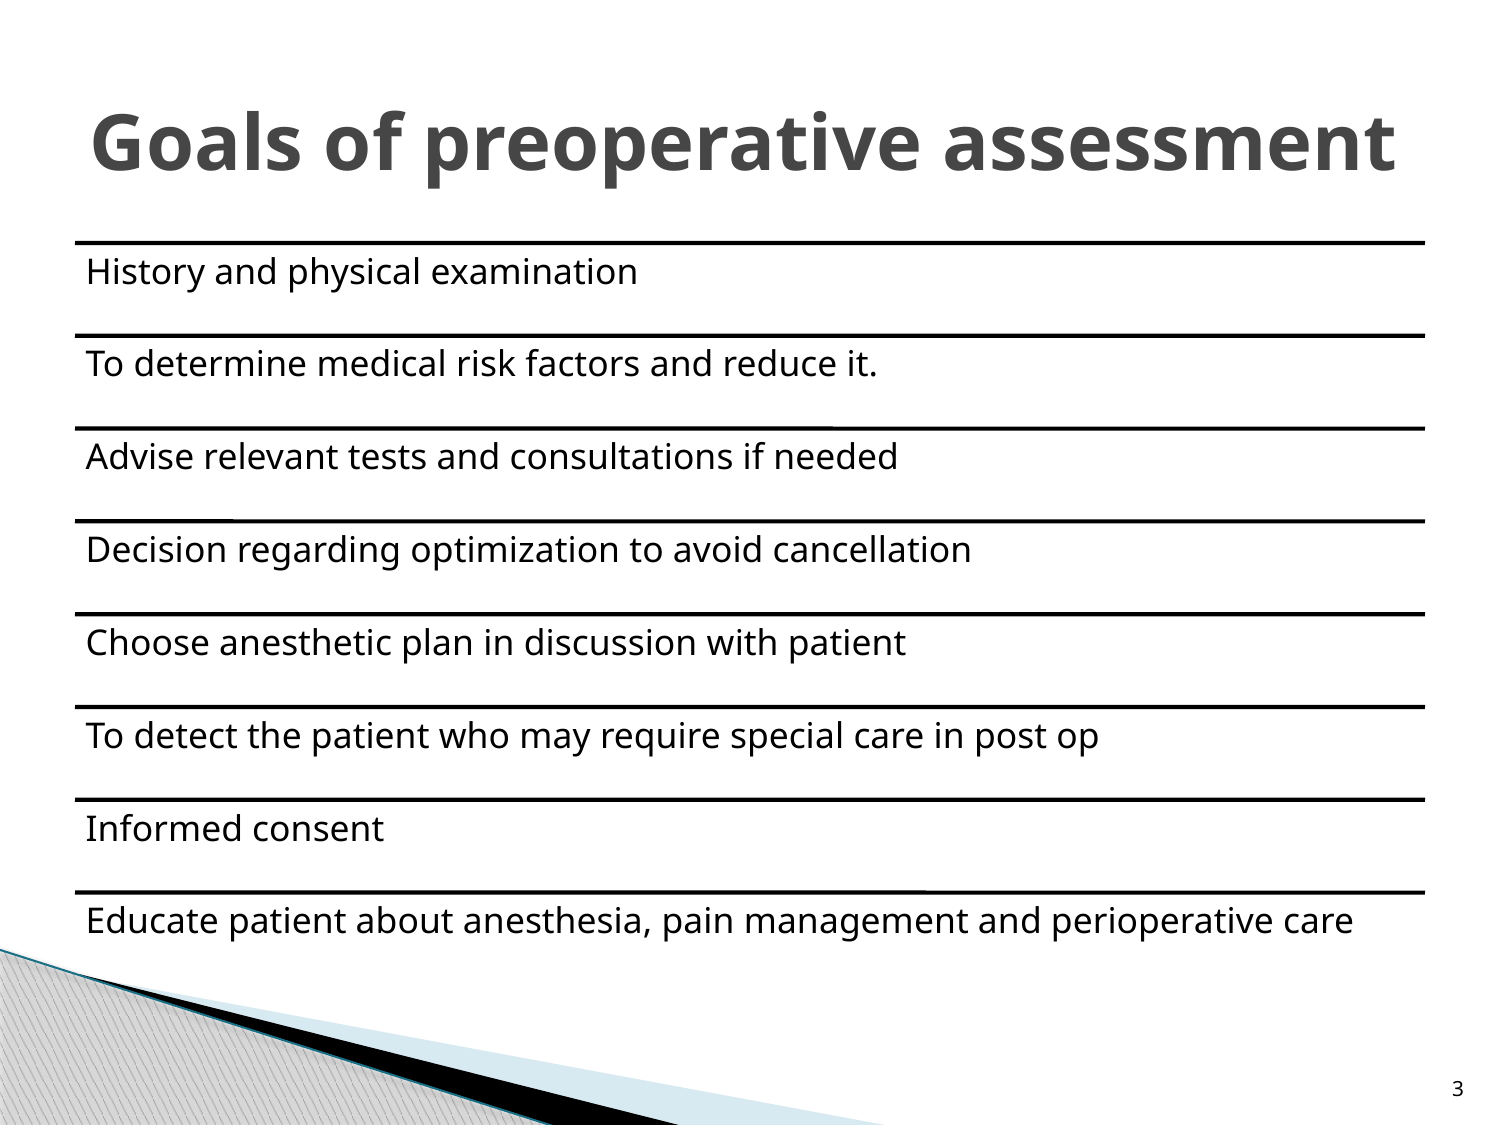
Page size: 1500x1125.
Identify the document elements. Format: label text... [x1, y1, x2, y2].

slide_number 3 [1418, 1051, 1479, 1112]
title Goals of preoperative assessment [75, 45, 1425, 233]
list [74, 242, 1426, 986]
